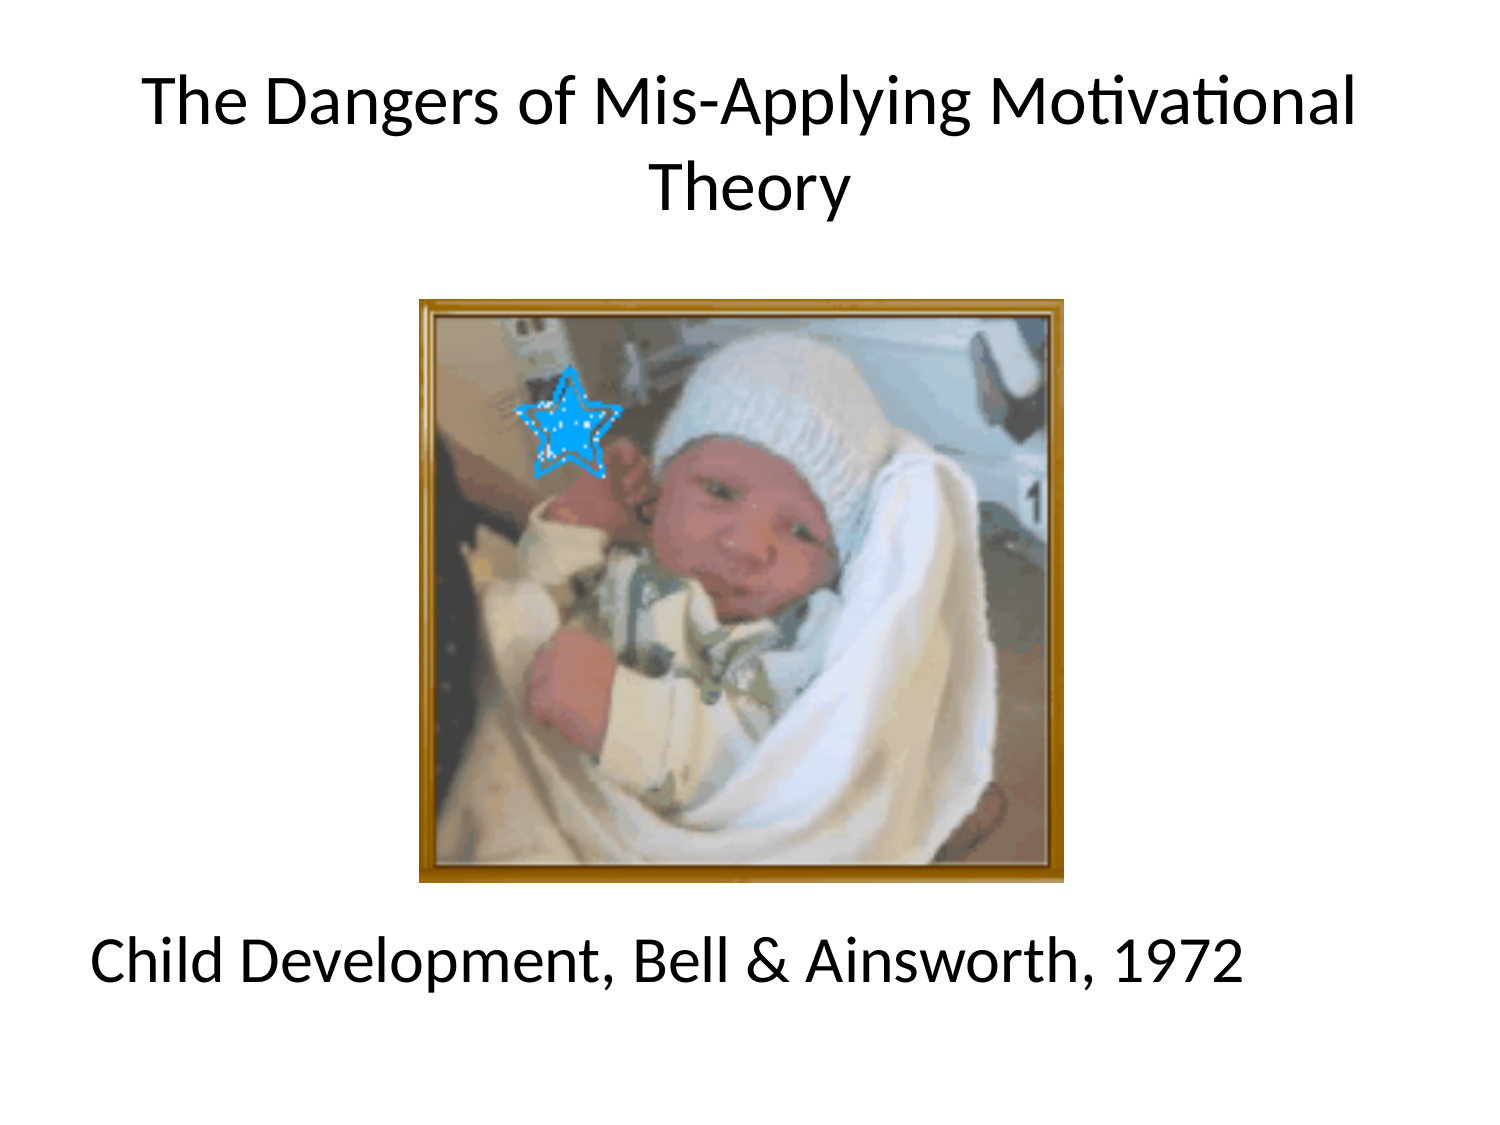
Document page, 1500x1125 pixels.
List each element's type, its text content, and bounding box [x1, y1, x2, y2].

picture [418, 299, 1065, 883]
list Child Development, Bell & Ainsworth, 1972 [75, 262, 1425, 1005]
title The Dangers of Mis-Applying Motivational Theory [75, 45, 1425, 233]
